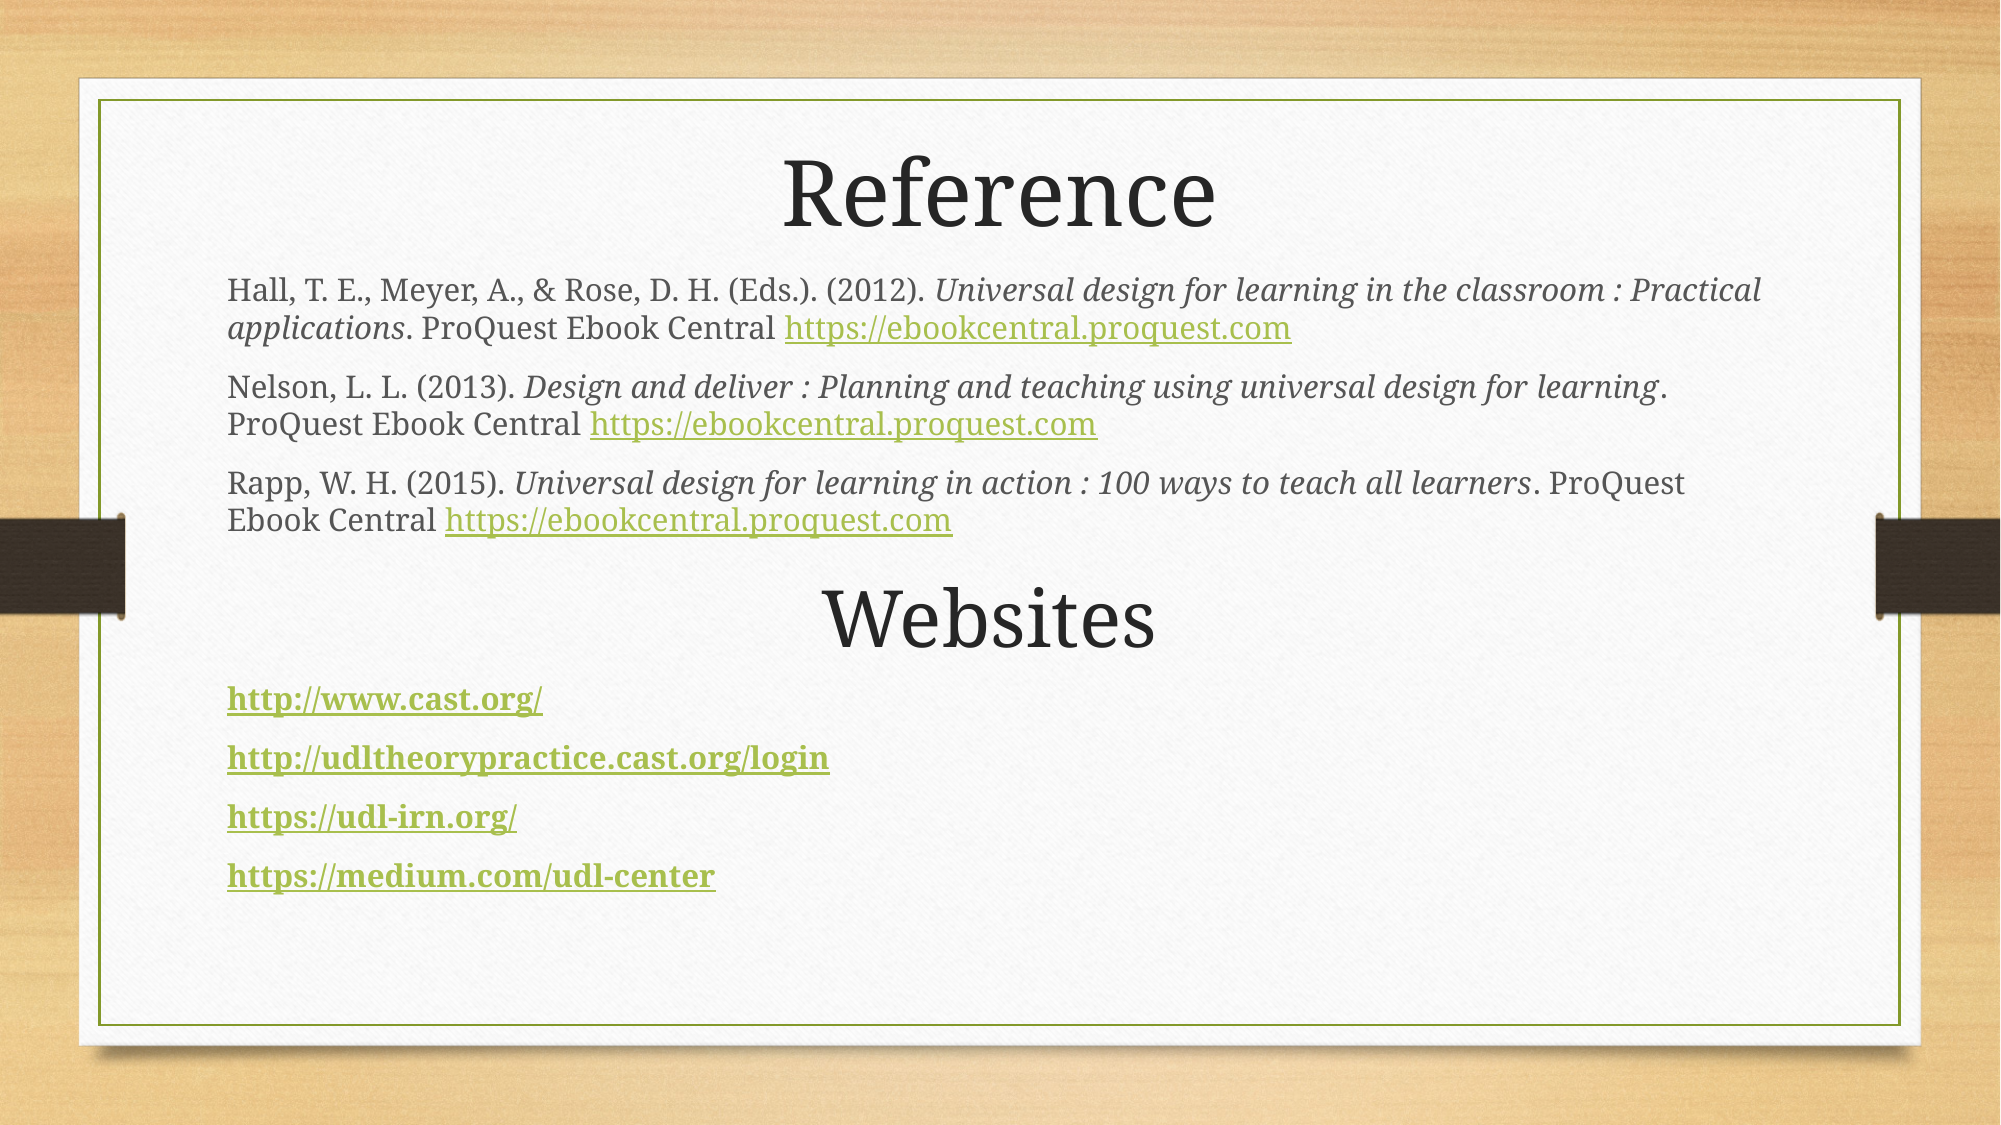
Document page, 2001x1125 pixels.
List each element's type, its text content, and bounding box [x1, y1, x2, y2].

text_box Reference [212, 127, 1788, 264]
text_box Hall, T. E., Meyer, A., & Rose, D. H. (Eds.). (2012). Universal design for learning in the classroom : Practical applications. ProQuest Ebook Central https://ebookcentral.proquest.com Nelson, L. L. (2013). Design and deliver : Planning and teaching using universal design for learning. ProQuest Ebook Central https://ebookcentral.proquest.com Rapp, W. H. (2015). Universal design for learning in action : 100 ways to teach all learners. ProQuest Ebook Central https://ebookcentral.proquest.com Websites http://www.cast.org/ http://udltheorypractice.cast.org/login https://udl-irn.org/ https://medium.com/udl-center [212, 264, 1788, 911]
picture [0, 0, 2001, 1125]
